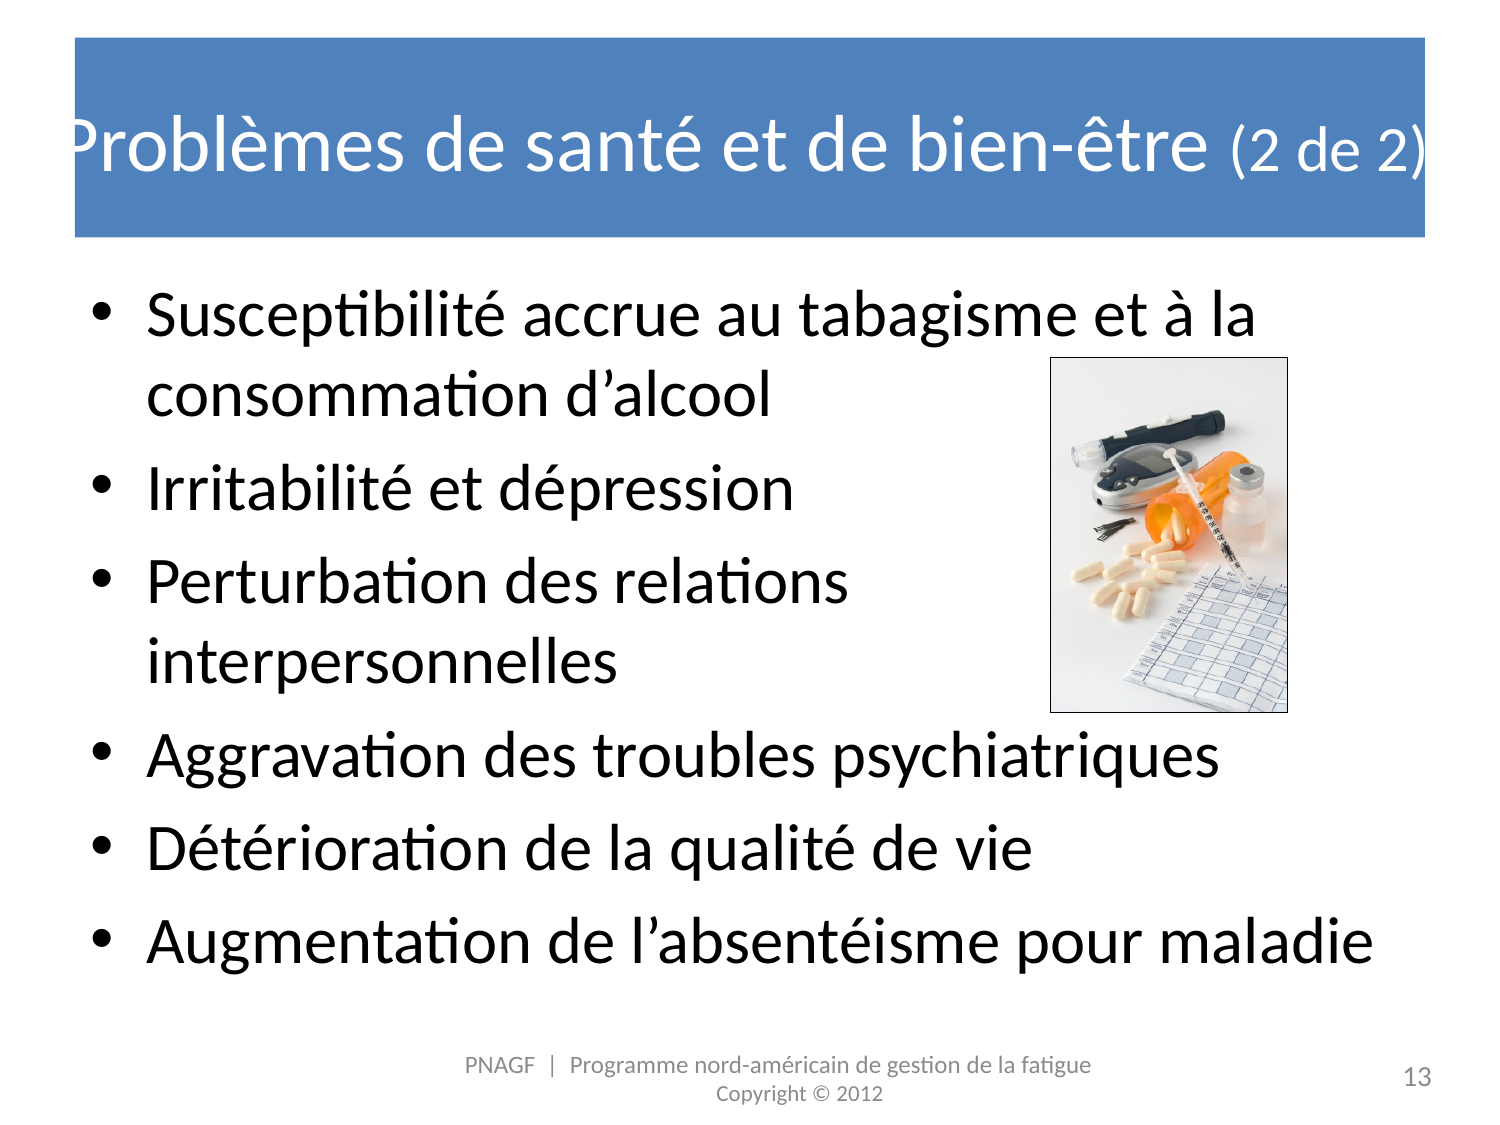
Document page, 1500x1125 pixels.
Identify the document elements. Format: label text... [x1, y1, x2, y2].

picture [1050, 357, 1288, 713]
title Problèmes de santé et de bien-être (2 de 2) [37, 45, 1450, 233]
list Susceptibilité accrue au tabagisme et à la consommation d’alcool Irritabilité et dépression Perturbation des relations interpersonnelles Aggravation des troubles psychiatriques Détérioration de la qualité de vie Augmentation de l’absentéisme pour maladie [75, 262, 1425, 1005]
